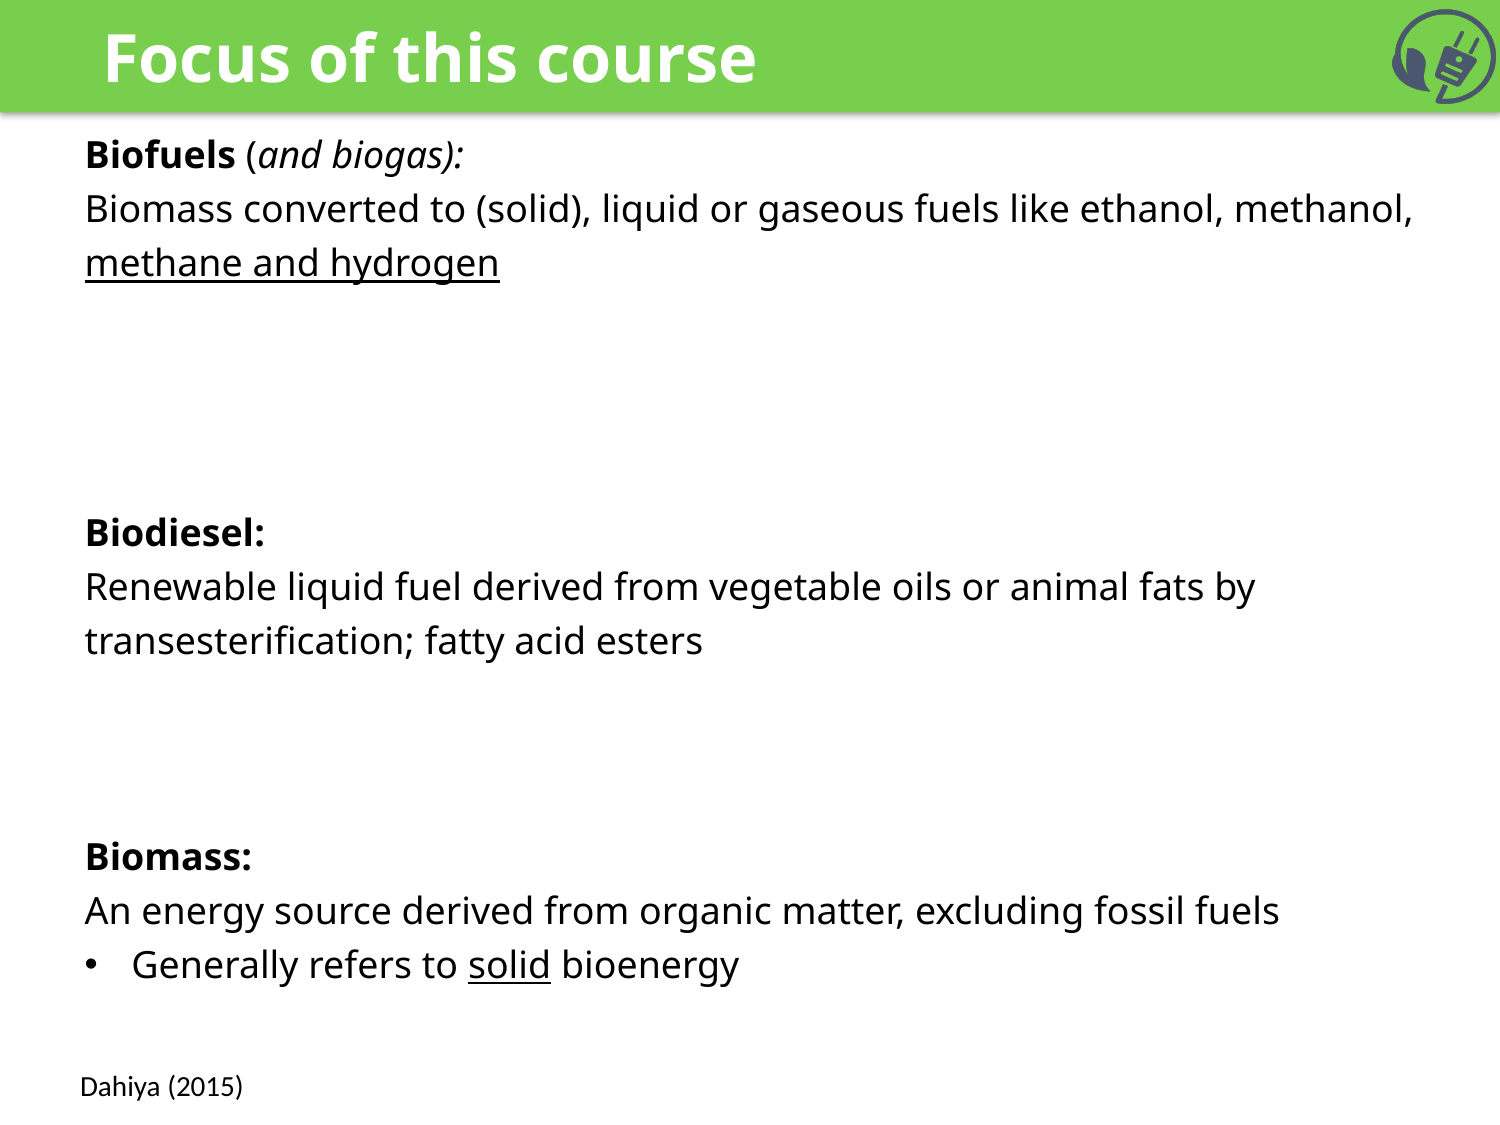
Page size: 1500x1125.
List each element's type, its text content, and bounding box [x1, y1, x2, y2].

text_box Dahiya (2015) [65, 1059, 259, 1110]
text_box Biofuels (and biogas): Biomass converted to (solid), liquid or gaseous fuels like ethanol, methanol, methane and hydrogen Biodiesel: Renewable liquid fuel derived from vegetable oils or animal fats by transesterification; fatty acid esters Biomass: An energy source derived from organic matter, excluding fossil fuels Generally refers to solid bioenergy [69, 114, 1440, 994]
picture [1392, 7, 1497, 105]
text_box Focus of this course [87, 8, 774, 103]
table_cell 5 [1389, 10, 1500, 111]
text_box [0, 0, 1500, 113]
